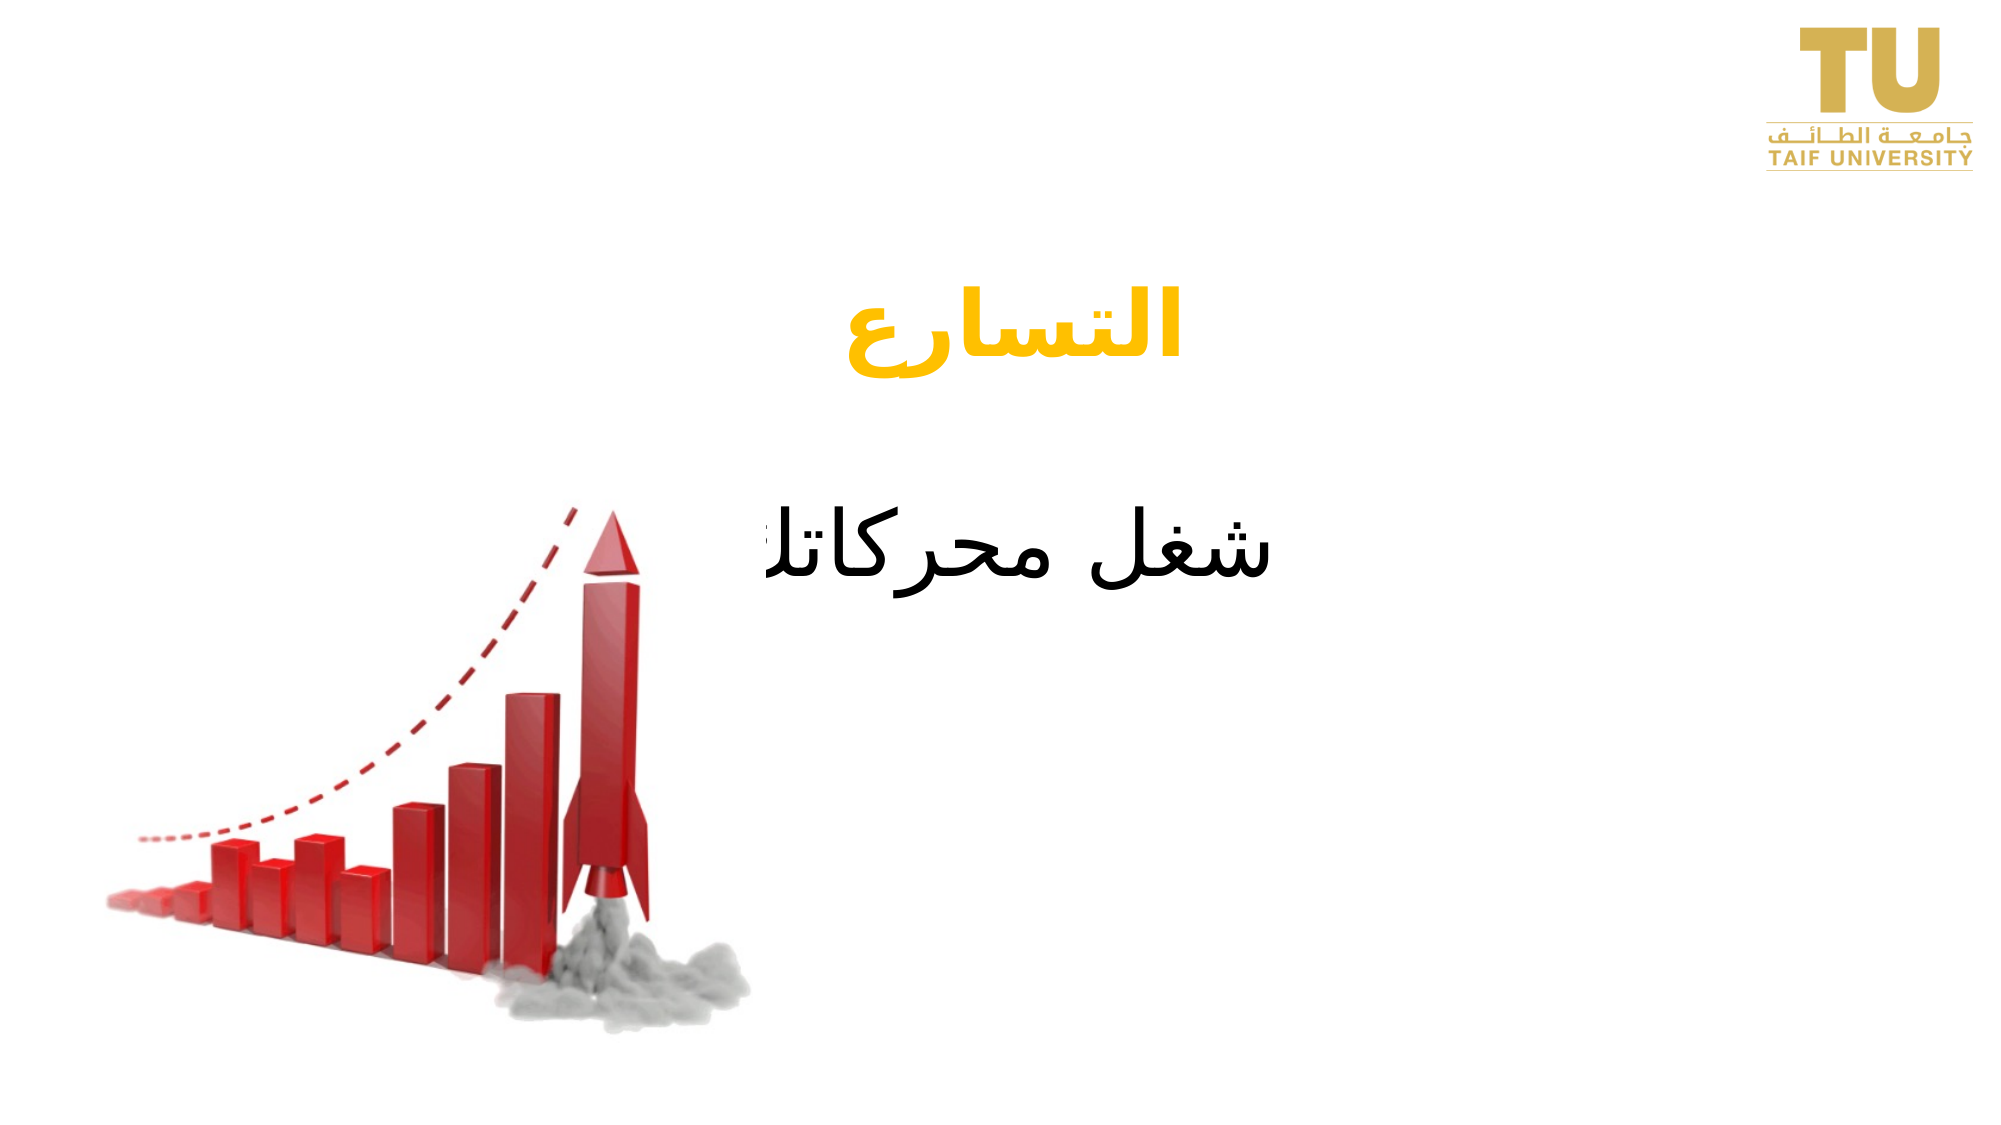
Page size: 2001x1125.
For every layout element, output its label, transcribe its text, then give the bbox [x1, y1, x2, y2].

text_box التسارع شغل محركاتك [333, 257, 1696, 693]
picture [1766, 27, 1973, 171]
picture [86, 424, 766, 1050]
